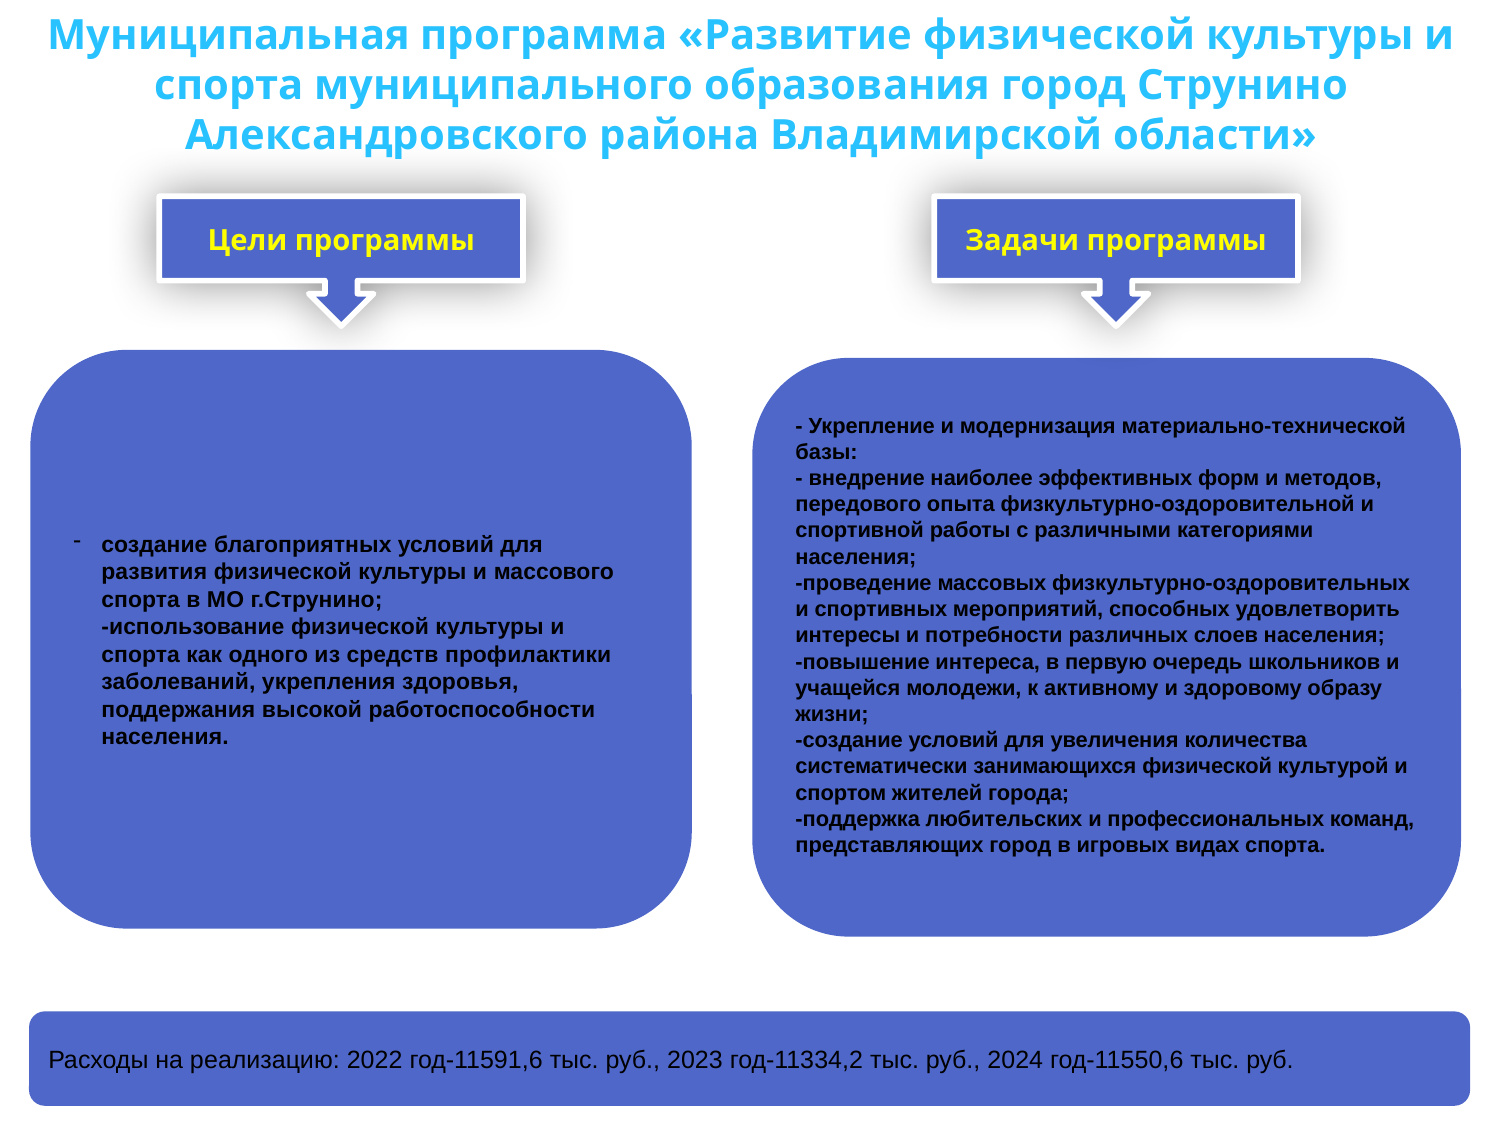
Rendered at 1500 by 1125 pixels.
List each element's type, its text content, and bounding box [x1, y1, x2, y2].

text_box Расходы на реализацию: 2022 год-11591,6 тыс. руб., 2023 год-11334,2 тыс. руб., 2024 год-11550,6 тыс. руб. [26, 1009, 1473, 1108]
text_box Задачи программы [932, 194, 1301, 329]
text_box Цели программы [157, 194, 526, 329]
text_box Муниципальная программа «Развитие физической культуры и спорта муниципального образования город Струнино Александровского района Владимирской области» [0, 0, 1500, 165]
text_box создание благоприятных условий для развития физической культуры и массового спорта в МО г.Струнино; -использование физической культуры и спорта как одного из средств профилактики заболеваний, укрепления здоровья, поддержания высокой работоспособности населения. [28, 347, 694, 931]
text_box - Укрепление и модернизация материально-технической базы: - внедрение наиболее эффективных форм и методов, передового опыта физкультурно-оздоровительной и спортивной работы с различными категориями населения; -проведение массовых физкультурно-оздоровительных и спортивных мероприятий, способных удовлетворить интересы и потребности различных слоев населения; -повышение интереса, в первую очередь школьников и учащейся молодежи, к активному и здоровому образу жизни; -создание условий для увеличения количества систематически занимающихся физической культурой и спортом жителей города; -поддержка любительских и профессиональных команд, представляющих город в игровых видах спорта. [750, 355, 1464, 939]
